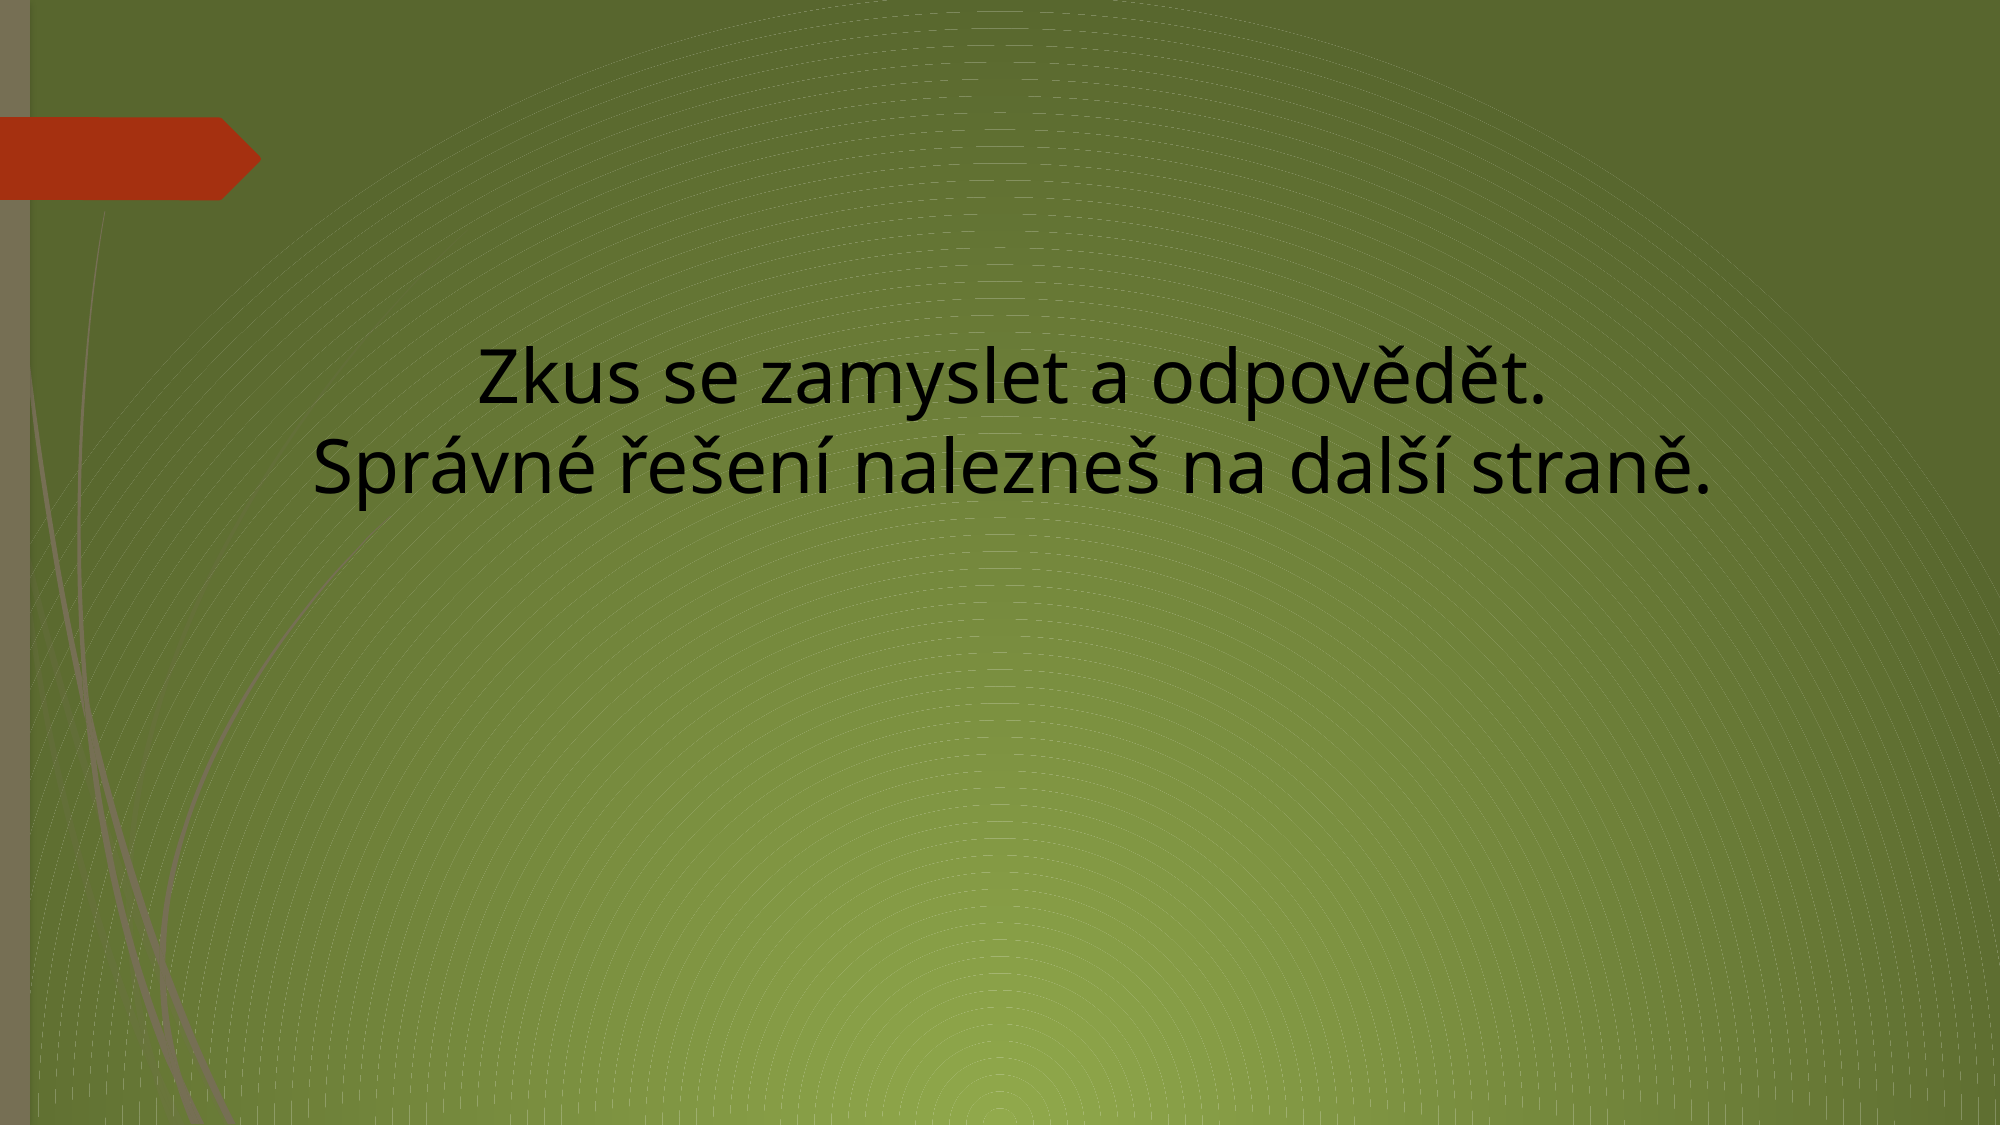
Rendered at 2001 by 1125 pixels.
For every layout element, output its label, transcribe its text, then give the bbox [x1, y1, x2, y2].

title Zkus se zamyslet a odpovědět. Správné řešení nalezneš na další straně. [292, 321, 1754, 532]
